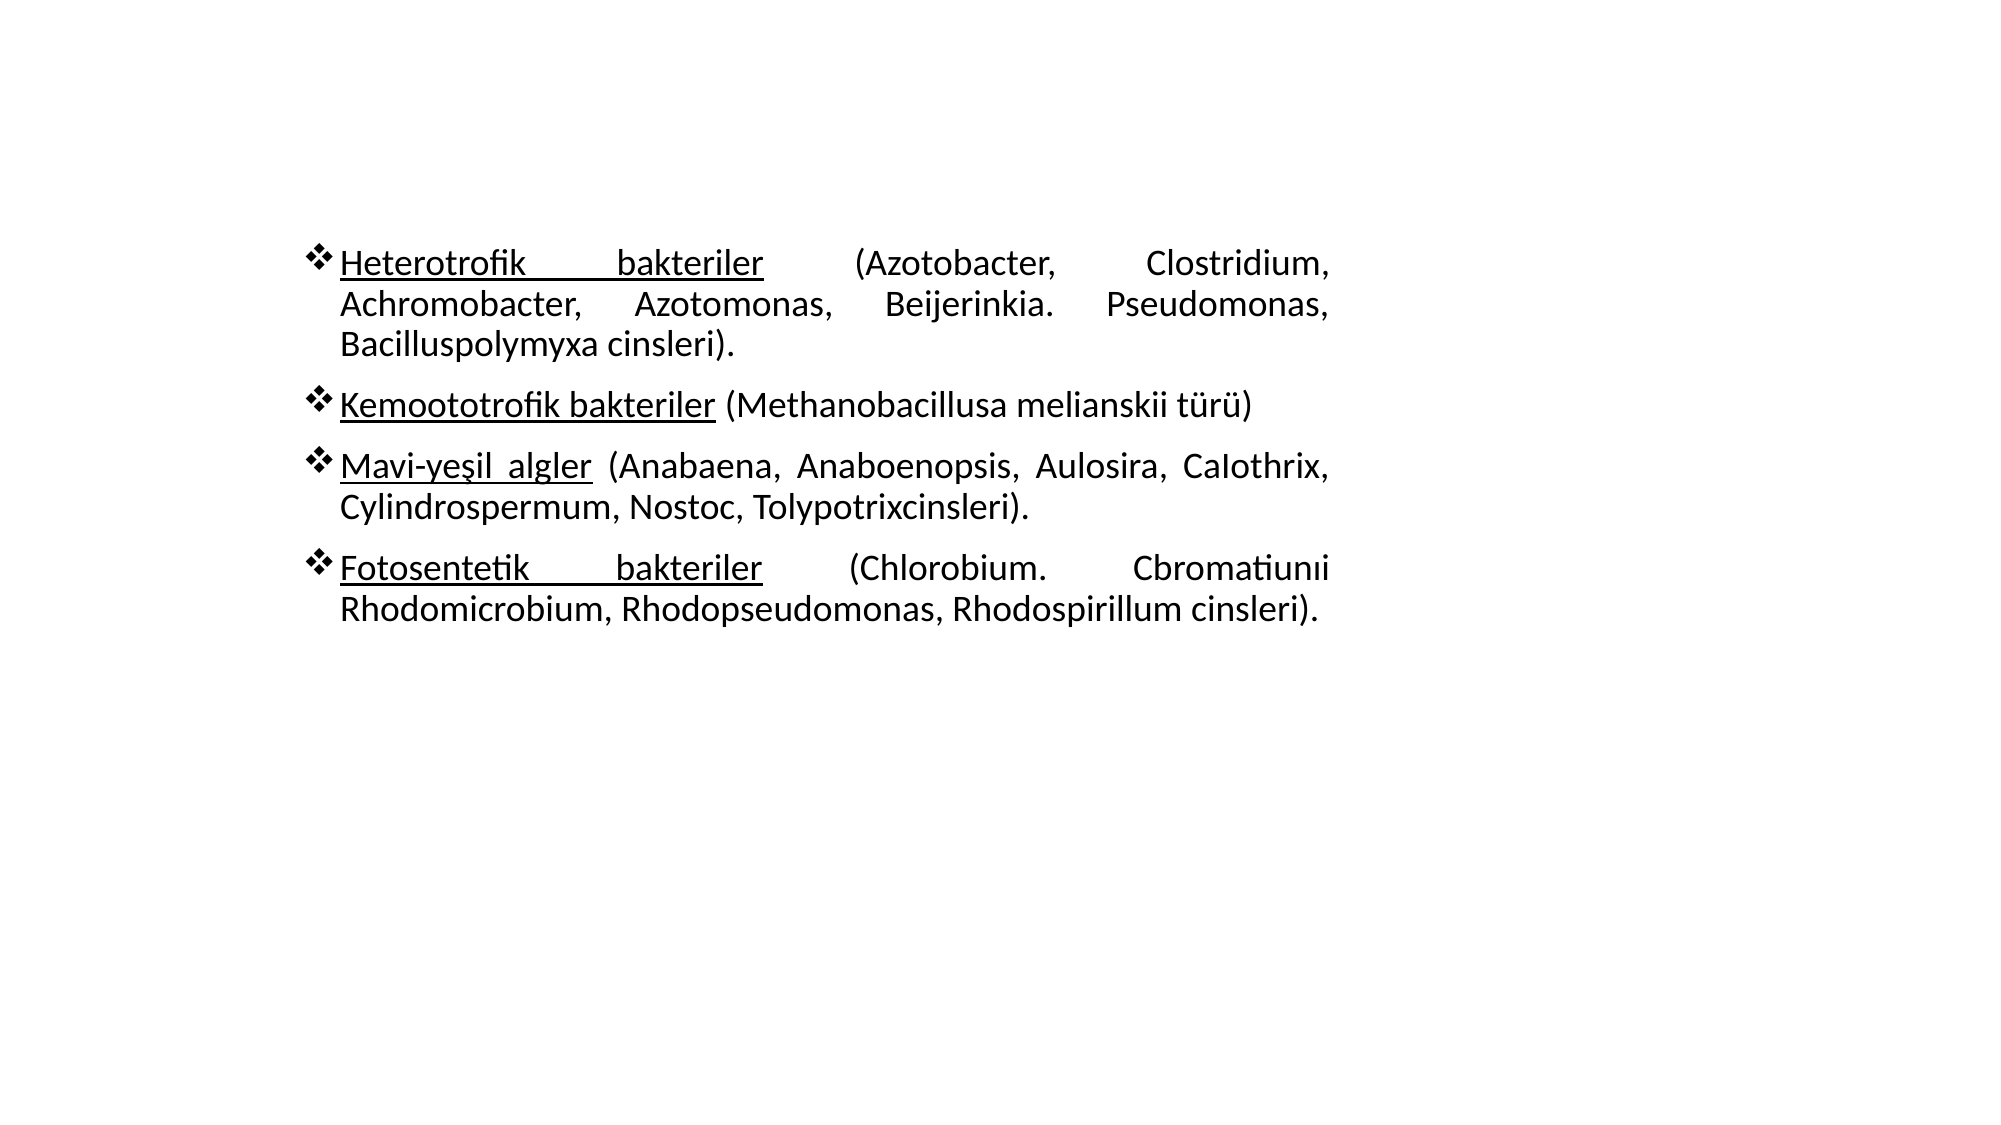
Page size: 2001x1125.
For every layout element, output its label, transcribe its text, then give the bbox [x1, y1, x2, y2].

list Heterotrofik bakteriler (Azotobacter, Clostridium, Achromobacter, Azotomonas, Beijerinkia. Pseudomonas, Bacilluspolymyxa cinsleri). Kemoototrofik bakteriler (Methanobacillusa melianskii türü) Mavi-yeşil algler (Anabaena, Anaboenopsis, Aulosira, CaIothrix, Cylindrospermum, Nostoc, Tolypotrixcinsleri). Fotosentetik bakteriler (Chlorobium. Cbromatiunıi Rhodomicrobium, Rhodopseudomonas, Rhodospirillum cinsleri). [287, 235, 1346, 753]
